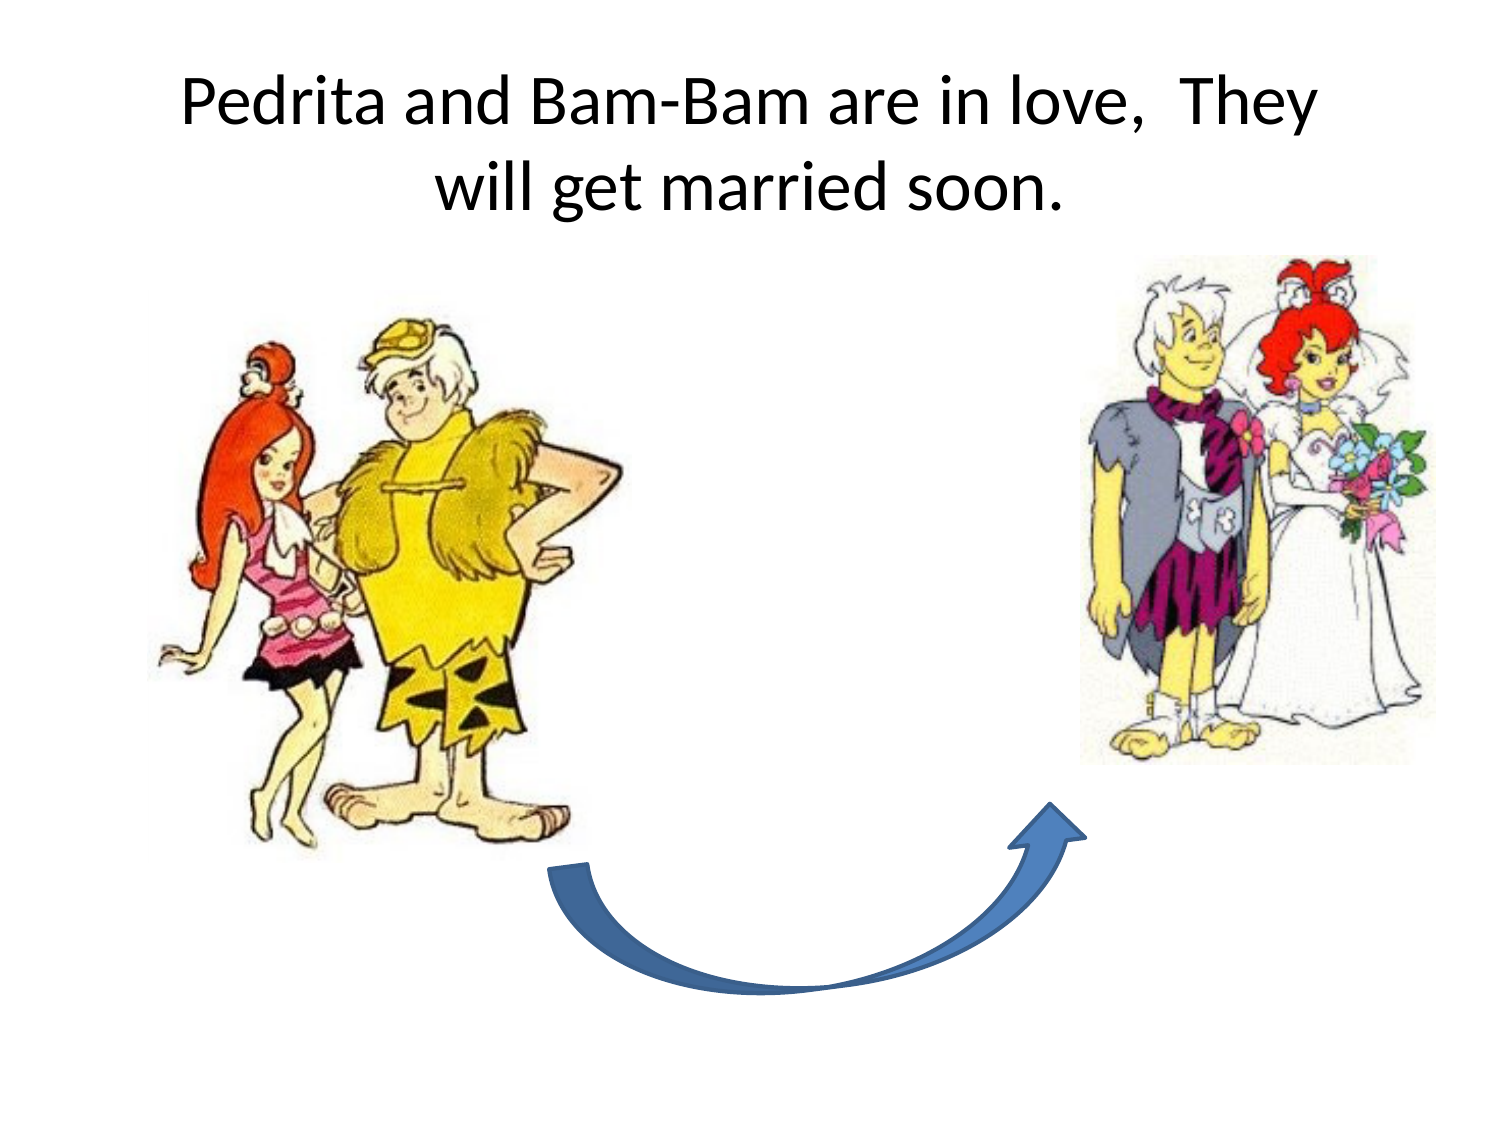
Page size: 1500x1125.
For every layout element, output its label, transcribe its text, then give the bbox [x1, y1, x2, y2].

picture [1080, 255, 1436, 766]
title Pedrita and Bam-Bam are in love, They will get married soon. [75, 45, 1425, 233]
text_box [547, 801, 1088, 996]
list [147, 290, 633, 863]
